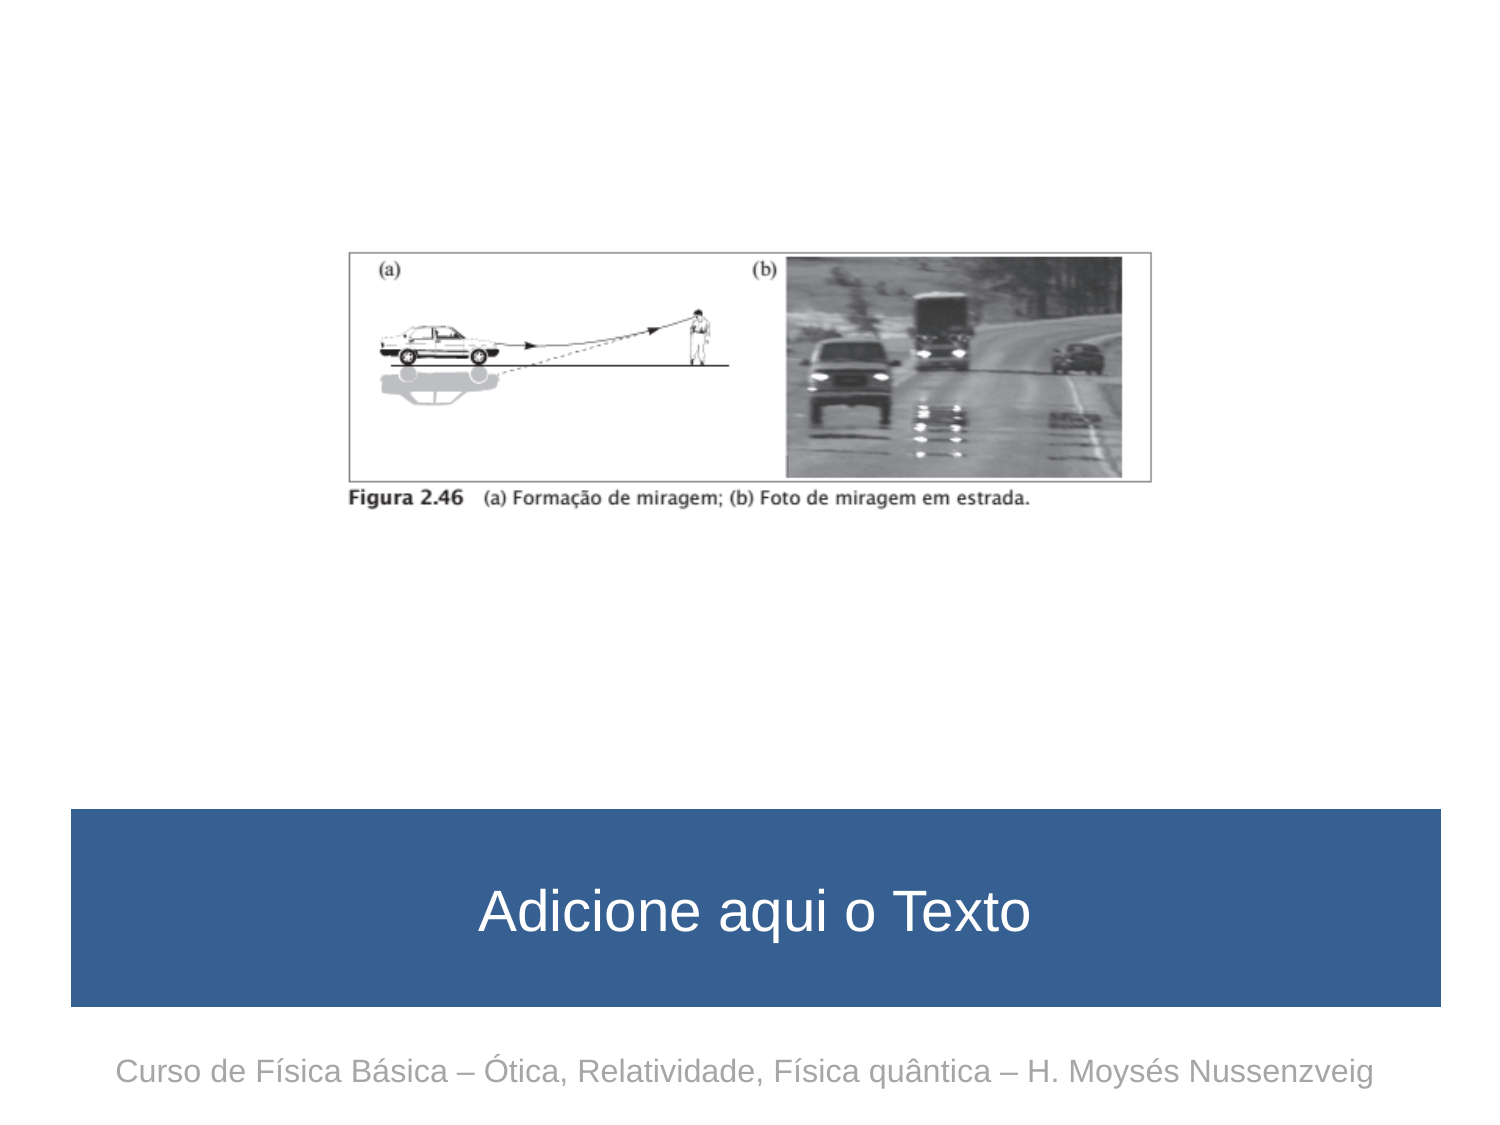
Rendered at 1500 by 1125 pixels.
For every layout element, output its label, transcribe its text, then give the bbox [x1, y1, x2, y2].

footer Curso de Física Básica – Ótica, Relatividade, Física quântica – H. Moysés Nussenzveig [0, 1042, 1500, 1103]
text_box Adicione aqui o Texto [70, 808, 1442, 1008]
picture [338, 243, 1174, 522]
